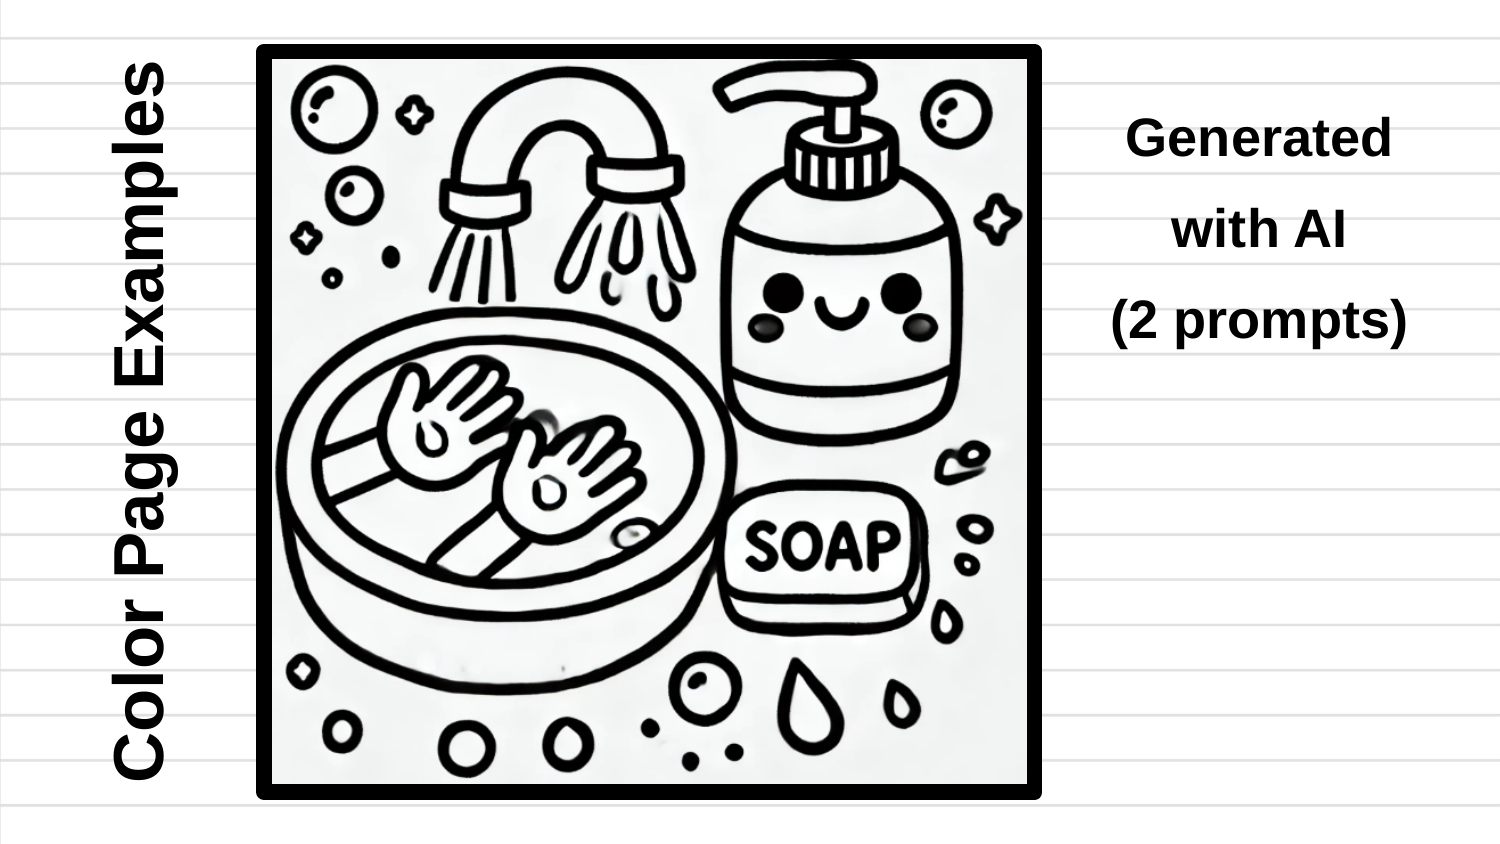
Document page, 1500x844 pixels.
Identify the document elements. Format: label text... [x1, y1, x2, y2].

text_box [264, 51, 1035, 793]
text_box Generated with AI (2 prompts) [1087, 76, 1432, 350]
text_box [0, 0, 1500, 844]
text_box Color Page Examples [58, 43, 178, 784]
